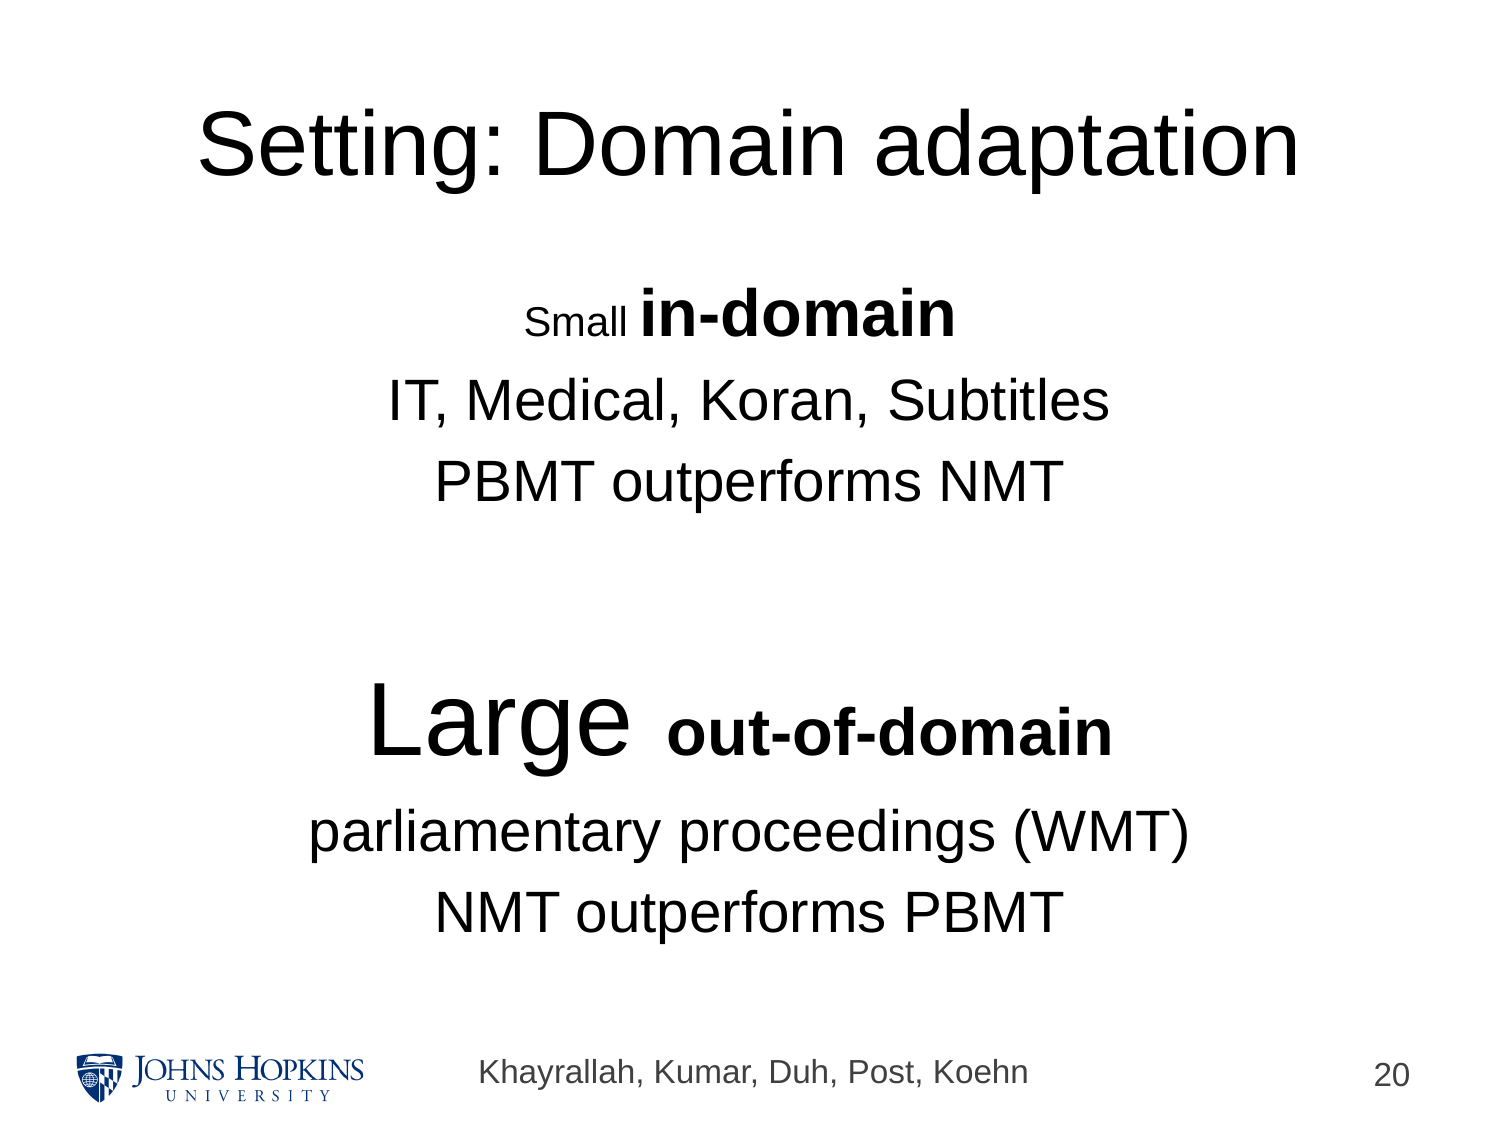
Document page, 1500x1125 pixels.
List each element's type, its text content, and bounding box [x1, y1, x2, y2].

footer Khayrallah, Kumar, Duh, Post, Koehn [420, 1042, 1088, 1103]
list Small in-domain Large out-of-domain [0, 262, 1500, 1005]
title Setting: Domain adaptation [75, 45, 1425, 233]
